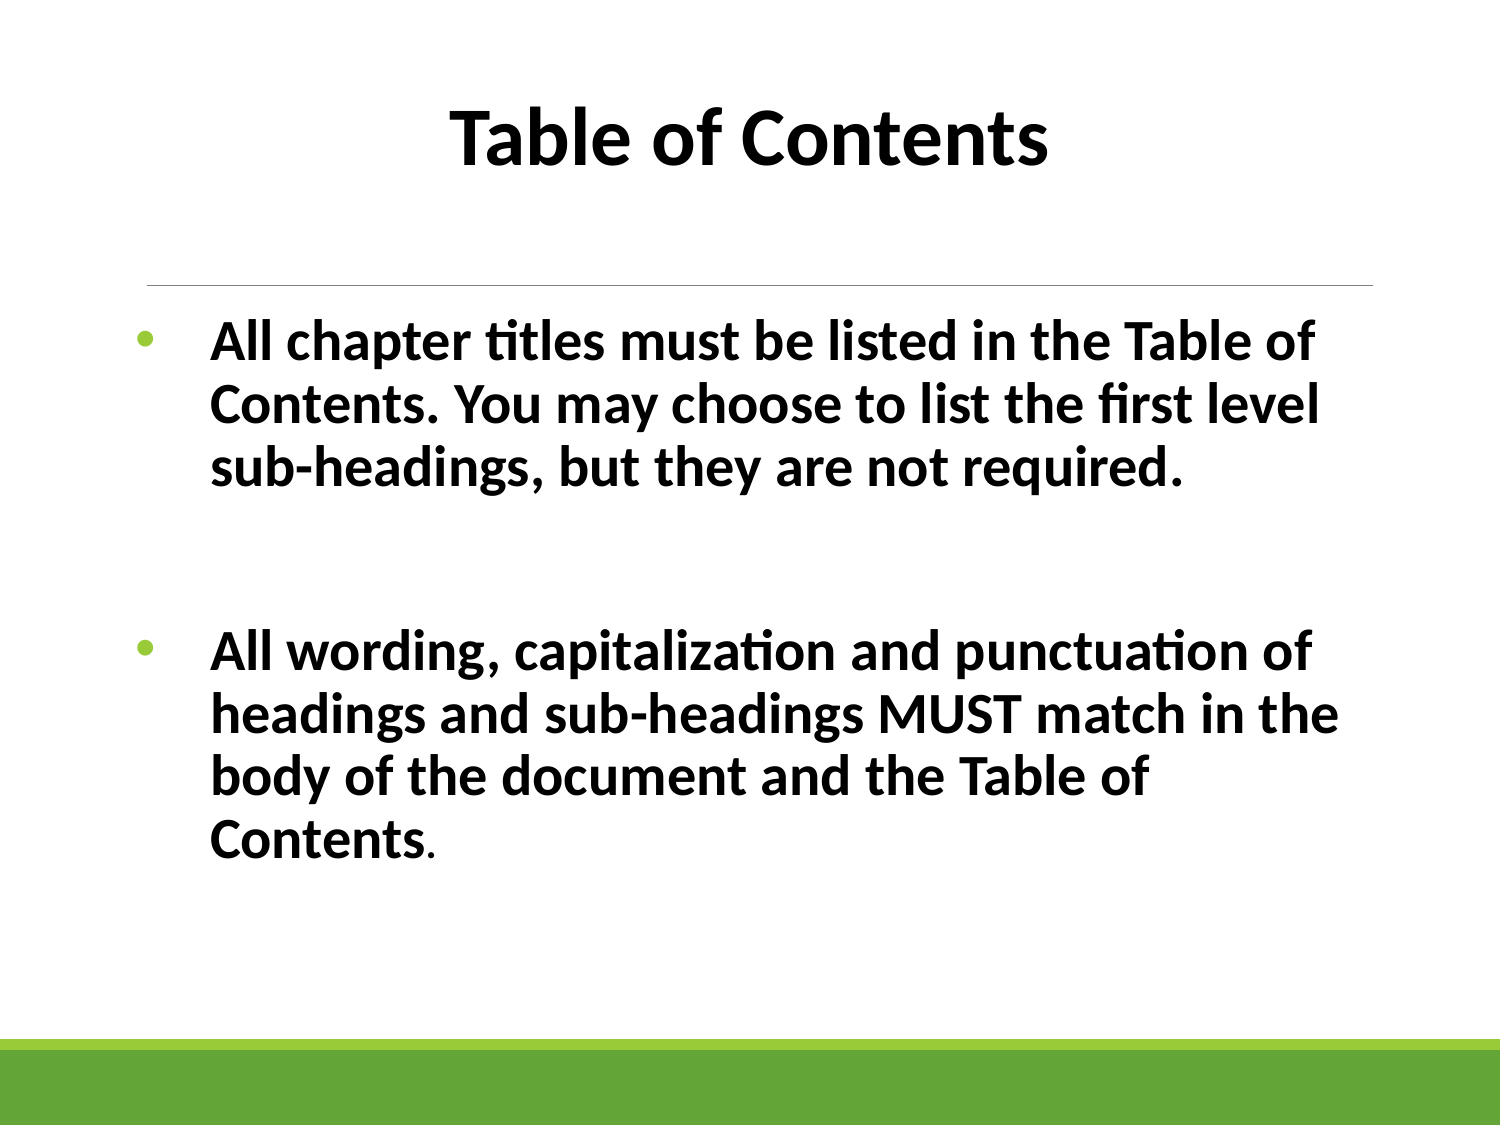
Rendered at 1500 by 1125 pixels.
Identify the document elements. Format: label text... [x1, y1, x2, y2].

list All chapter titles must be listed in the Table of Contents. You may choose to list the first level sub-headings, but they are not required. All wording, capitalization and punctuation of headings and sub-headings MUST match in the body of the document and the Table of Contents. [135, 302, 1373, 963]
title Table of Contents [0, 75, 1500, 278]
